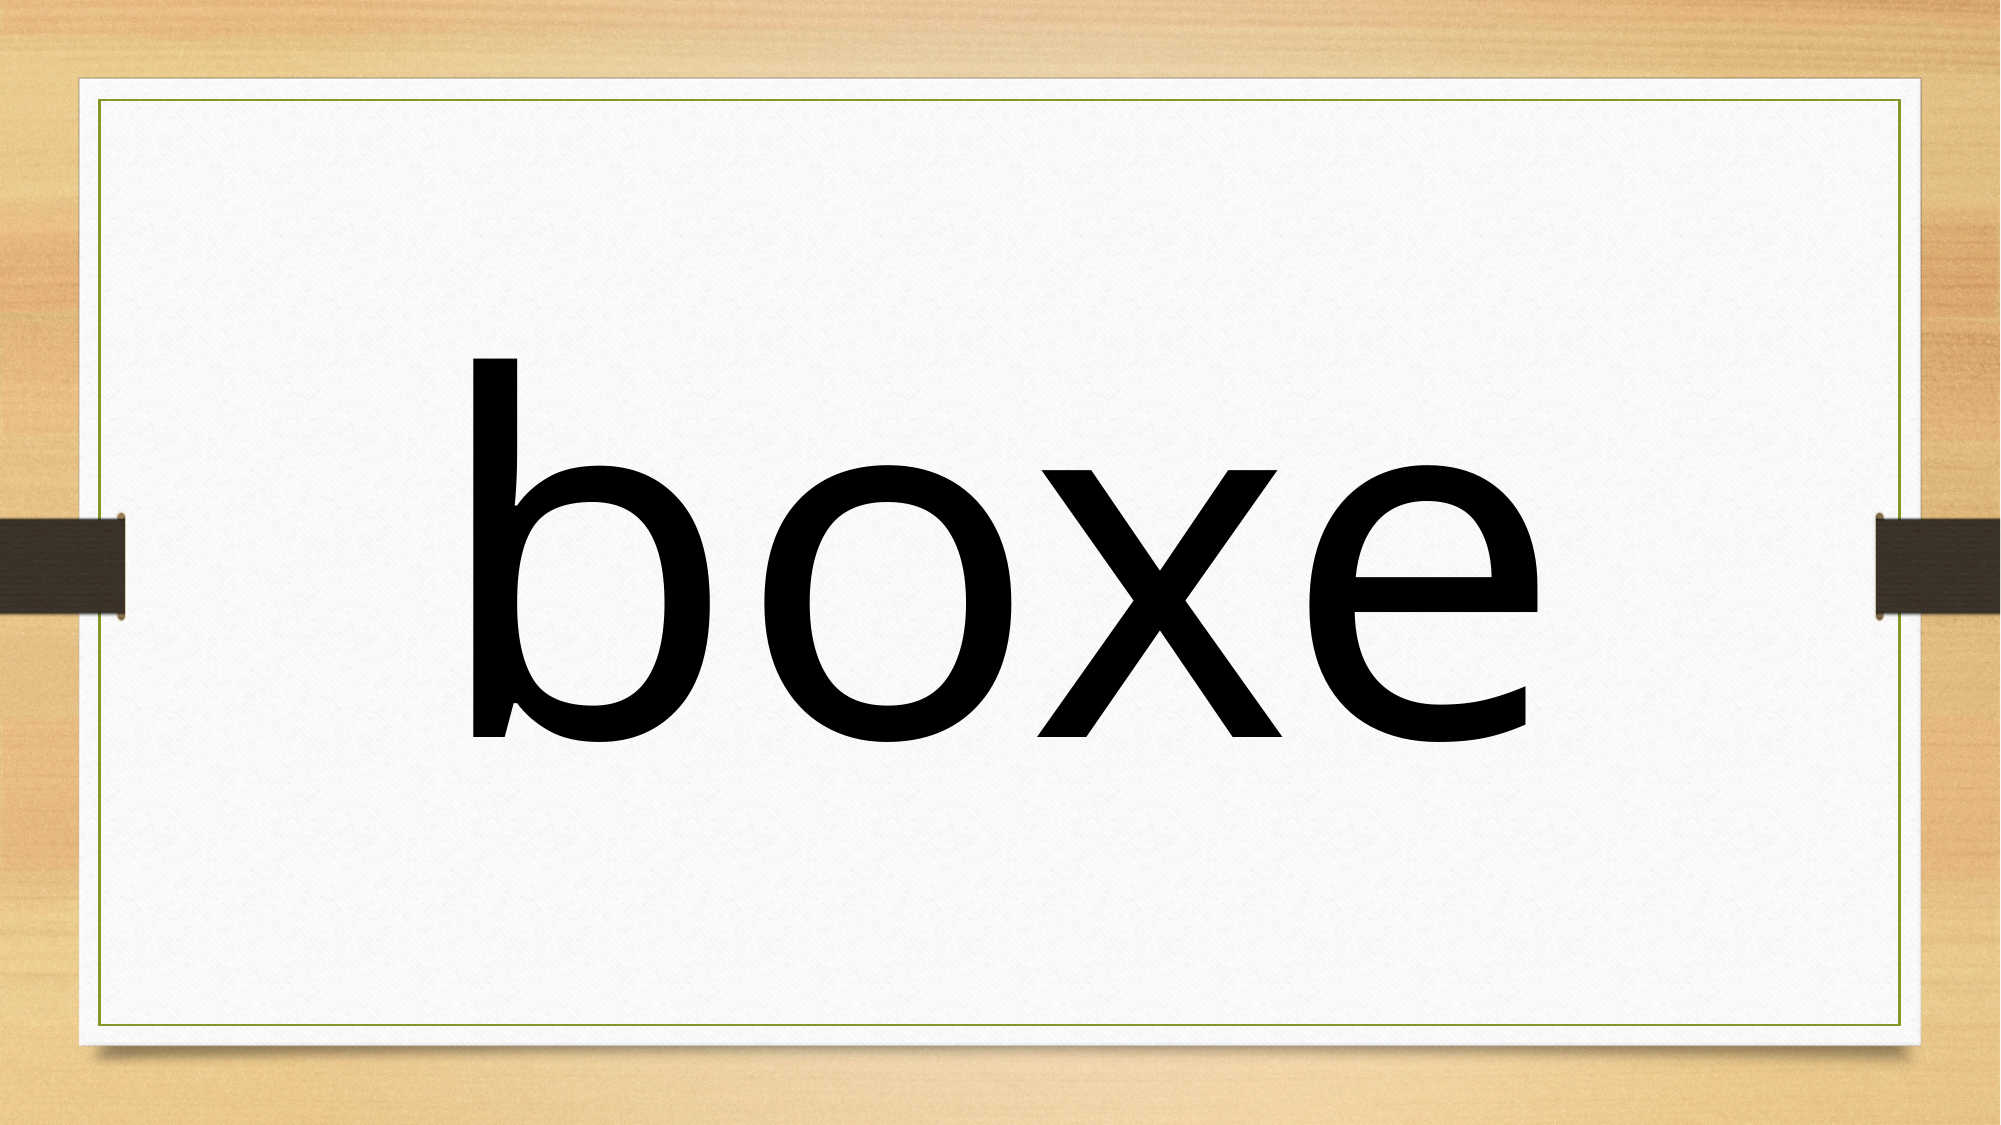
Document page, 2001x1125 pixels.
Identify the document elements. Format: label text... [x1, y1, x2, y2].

picture [0, 0, 2001, 1125]
text_box boxe [108, 232, 1886, 845]
